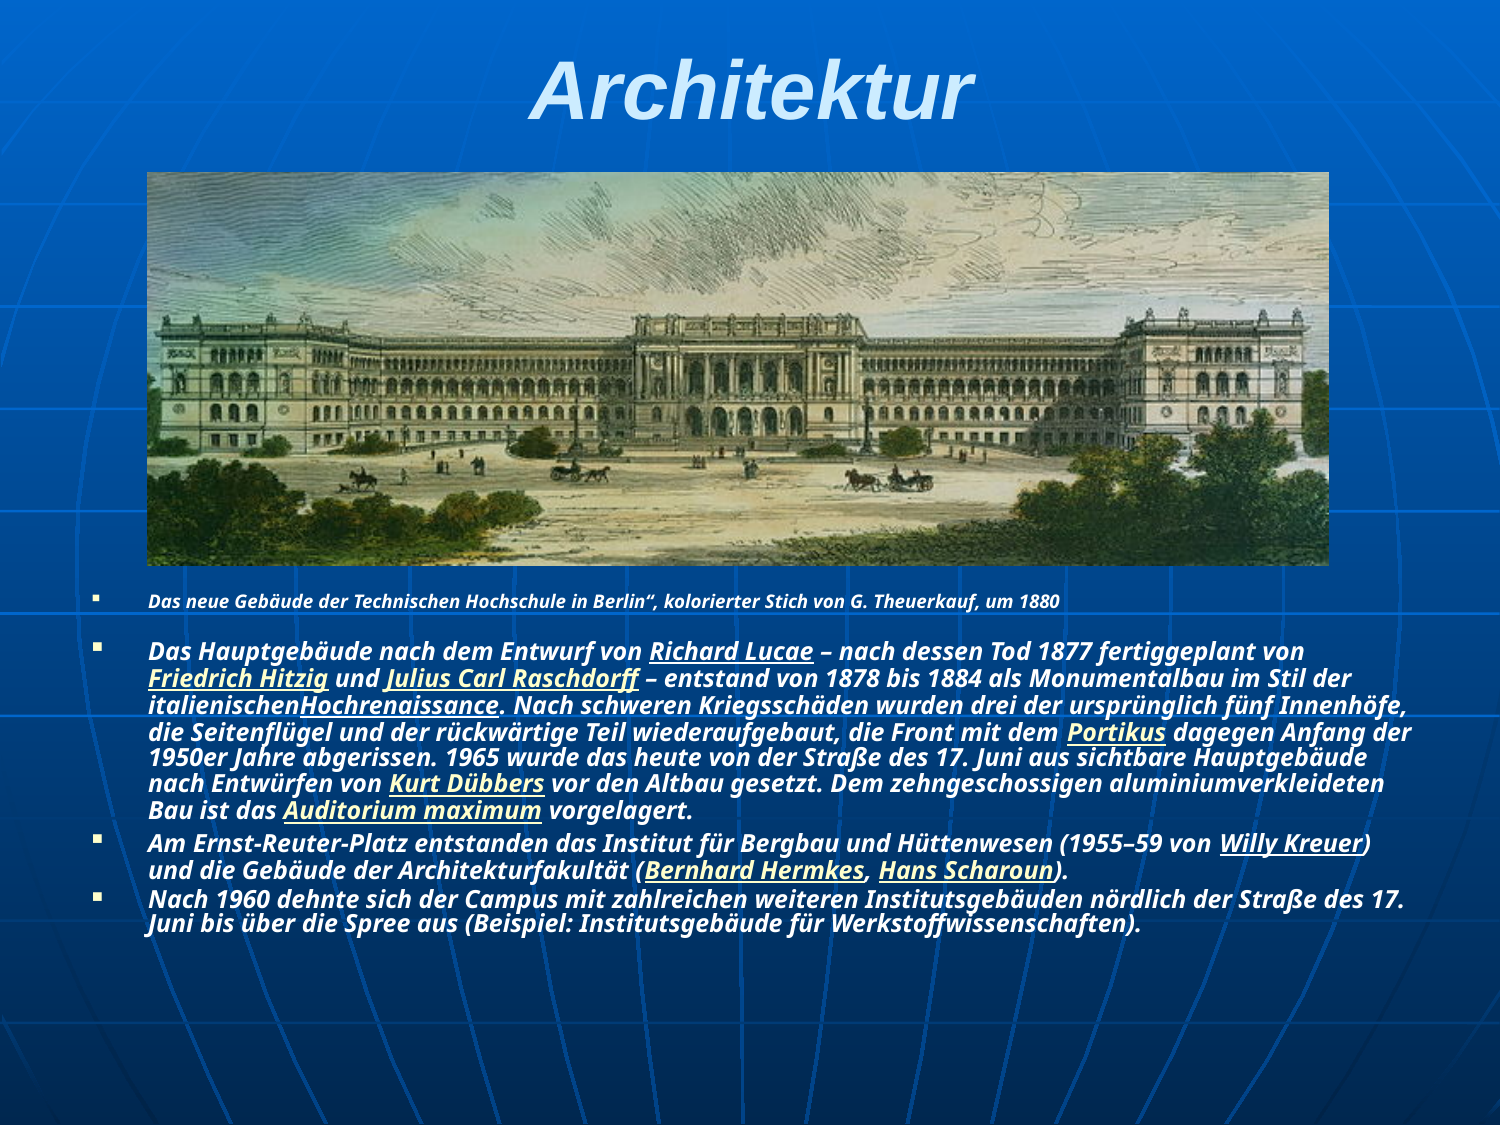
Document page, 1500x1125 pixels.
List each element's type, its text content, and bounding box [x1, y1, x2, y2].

picture [147, 172, 1329, 566]
list Das neue Gebäude der Technischen Hochschule in Berlin“, kolorierter Stich von G. Theuerkauf, um 1880 Das Hauptgebäude nach dem Entwurf von Richard Lucae – nach dessen Tod 1877 fertiggeplant von Friedrich Hitzig und Julius Carl Raschdorff – entstand von 1878 bis 1884 als Monumentalbau im Stil der italienischenHochrenaissance. Nach schweren Kriegsschäden wurden drei der ursprünglich fünf Innenhöfe, die Seitenflügel und der rückwärtige Teil wiederaufgebaut, die Front mit dem Portikus dagegen Anfang der 1950er Jahre abgerissen. 1965 wurde das heute von der Straße des 17. Juni aus sichtbare Hauptgebäude nach Entwürfen von Kurt Dübbers vor den Altbau gesetzt. Dem zehngeschossigen aluminiumverkleideten Bau ist das Auditorium maximum vorgelagert. Am Ernst-Reuter-Platz entstanden das Institut für Bergbau und Hüttenwesen (1955–59 von Willy Kreuer) und die Gebäude der Architekturfakultät (Bernhard Hermkes, Hans Scharoun). Nach 1960 dehnte sich der Campus mit zahlreichen weiteren Institutsgebäuden nördlich der Straße des 17. Juni bis über die Spree aus (Beispiel: Institutsgebäude für Werkstoffwissenschaften). [76, 585, 1428, 1083]
title Architektur [76, 42, 1428, 230]
